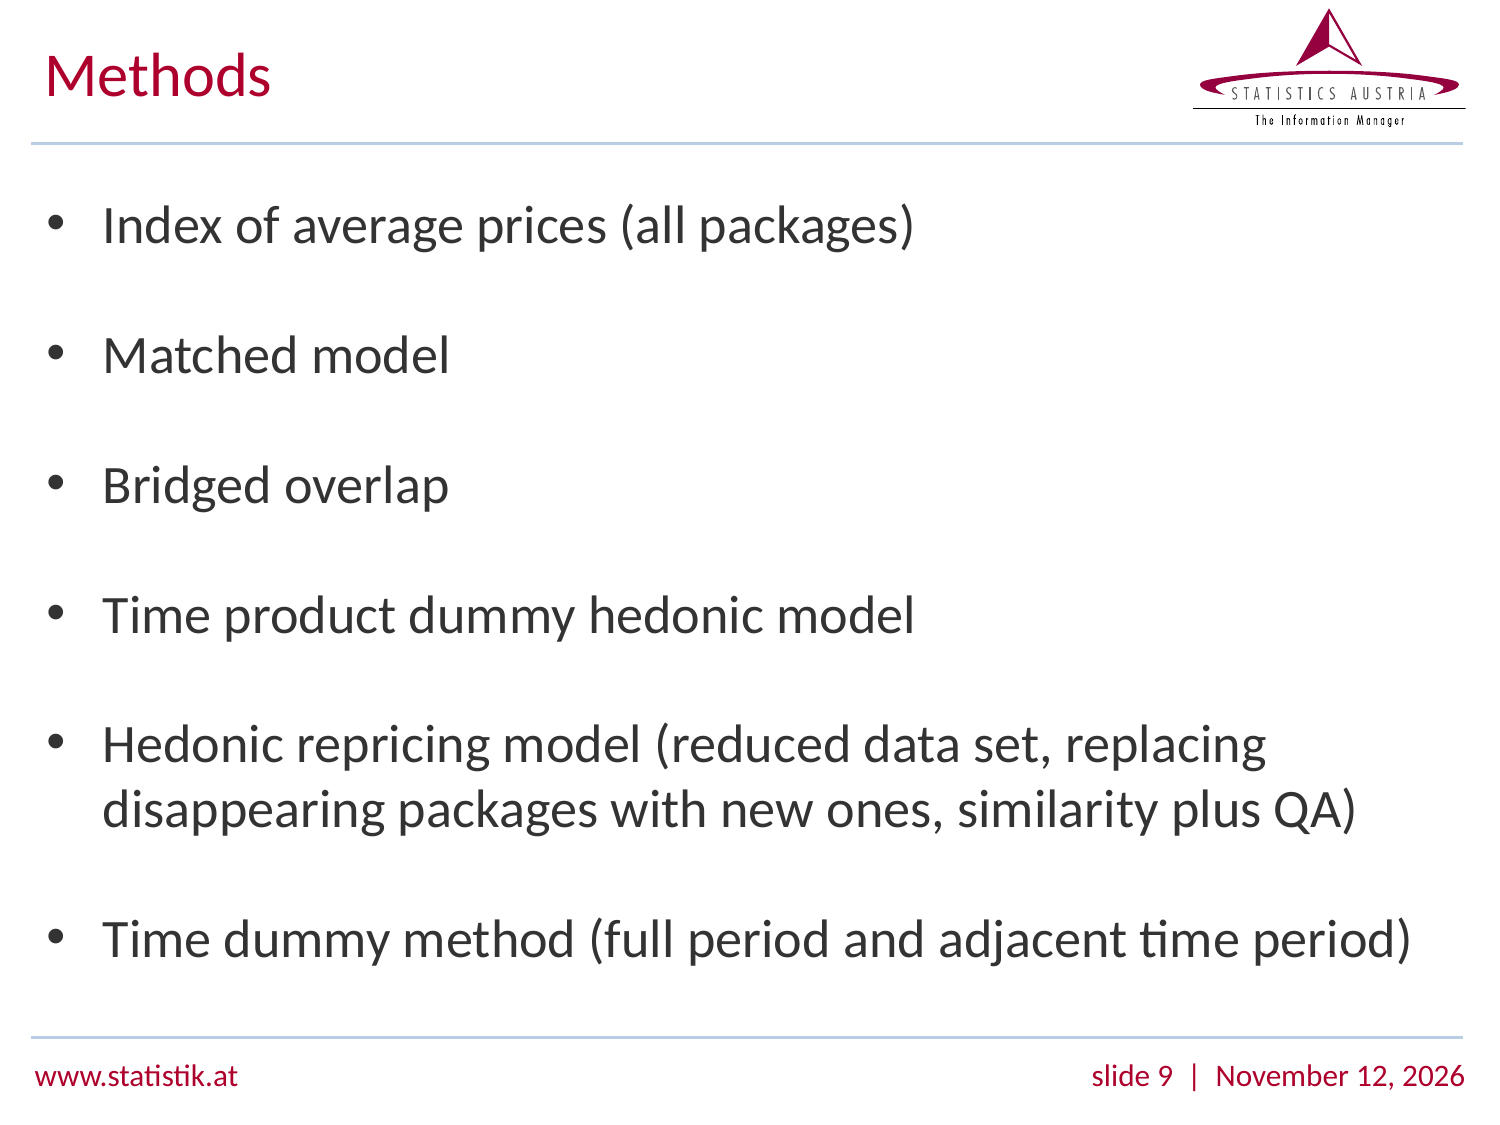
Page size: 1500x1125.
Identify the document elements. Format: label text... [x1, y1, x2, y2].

title Methods [29, 38, 1174, 118]
list Index of average prices (all packages) Matched model Bridged overlap Time product dummy hedonic model Hedonic repricing model (reduced data set, replacing disappearing packages with new ones, similarity plus QA) Time dummy method (full period and adjacent time period) [31, 181, 1463, 1000]
